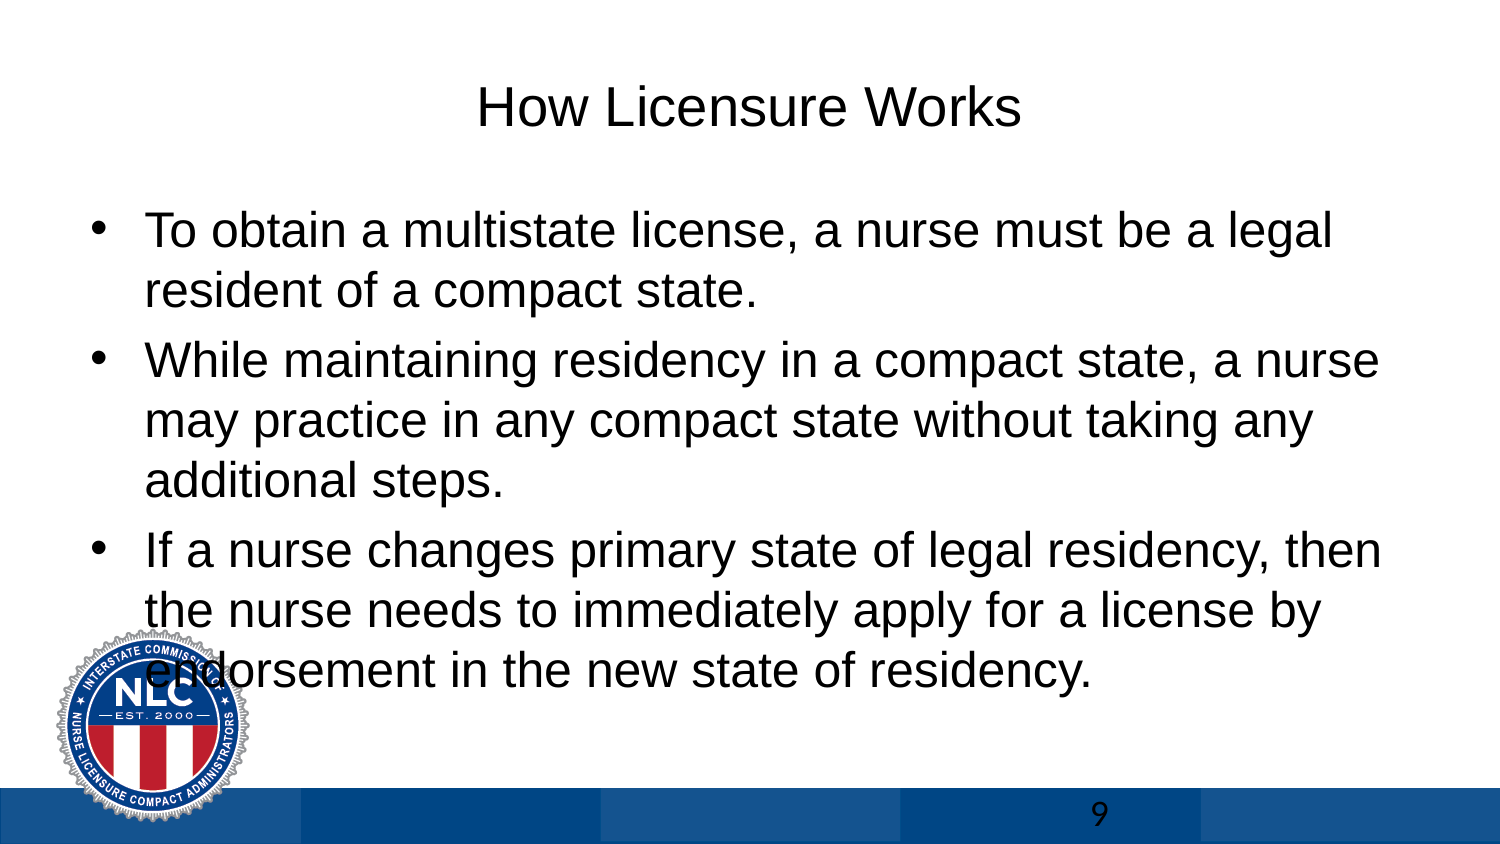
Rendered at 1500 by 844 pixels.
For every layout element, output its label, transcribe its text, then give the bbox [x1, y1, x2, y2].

title How Licensure Works [75, 33, 1425, 175]
slide_number 9 [1074, 782, 1425, 828]
list To obtain a multistate license, a nurse must be a legal resident of a compact state. While maintaining residency in a compact state, a nurse may practice in any compact state without taking any additional steps. If a nurse changes primary state of legal residency, then the nurse needs to immediately apply for a license by endorsement in the new state of residency. [75, 190, 1425, 715]
picture [0, 0, 1500, 844]
